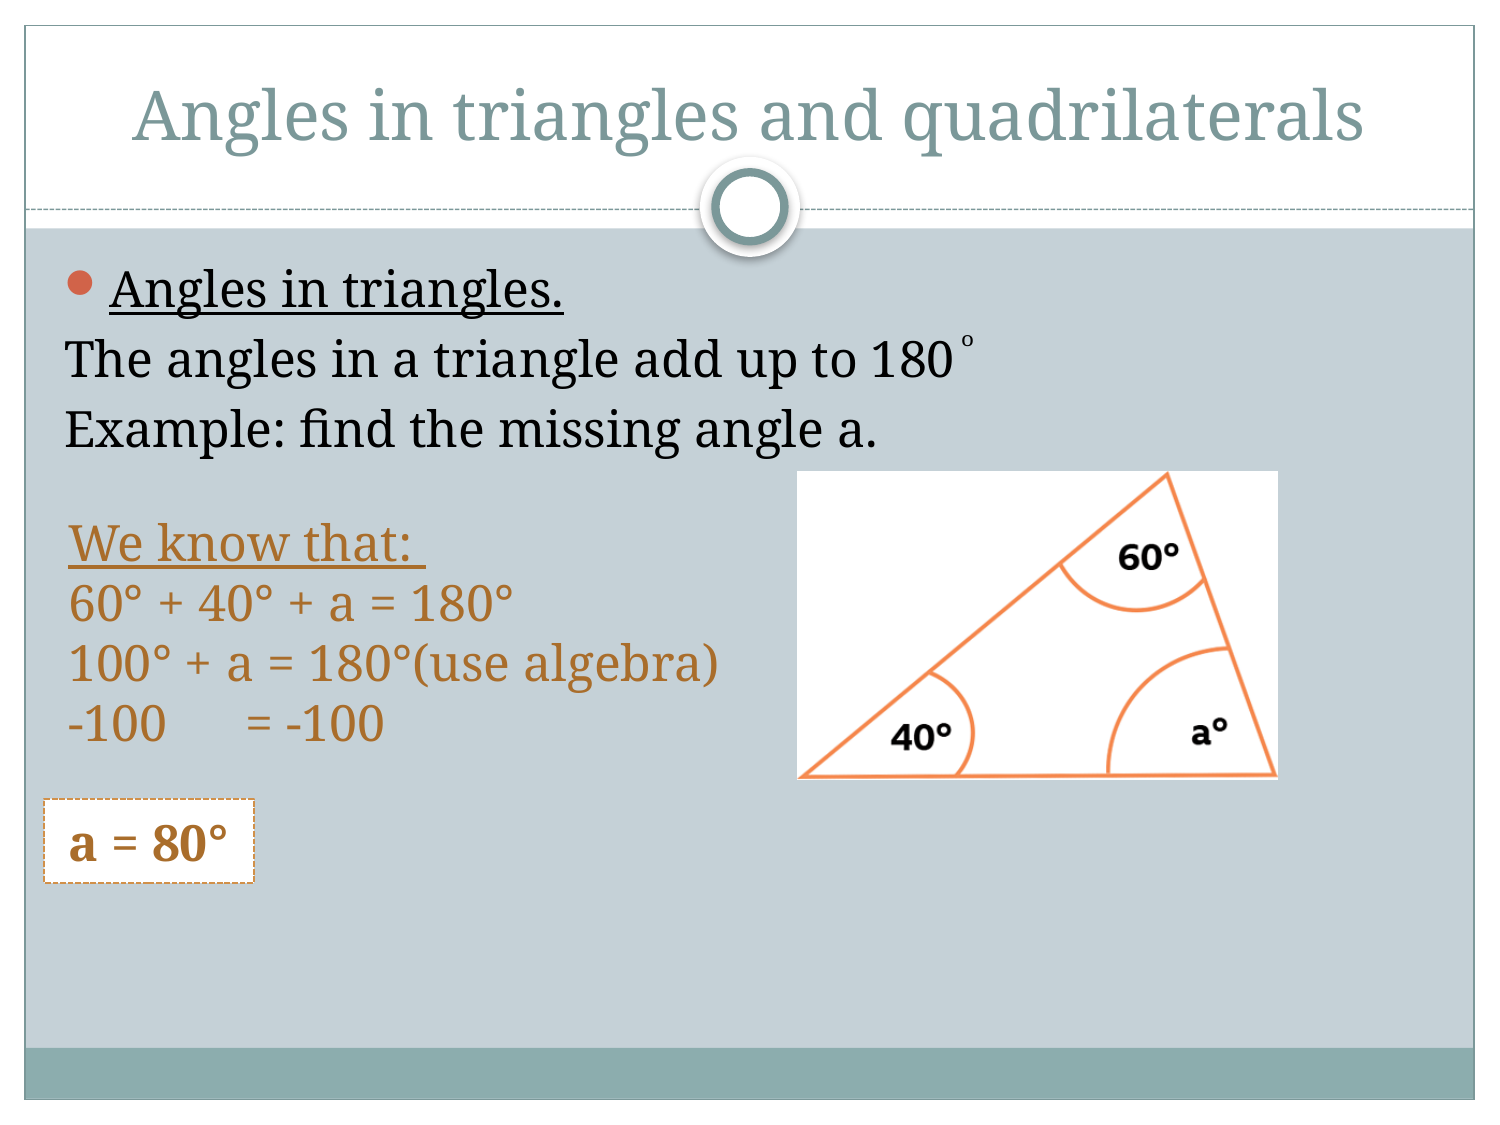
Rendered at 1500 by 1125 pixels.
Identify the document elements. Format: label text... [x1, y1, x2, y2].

list Angles in triangles. The angles in a triangle add up to 180 ͦ Example: find the missing angle a. [49, 250, 1445, 1001]
text_box We know that: 60° + 40° + a = 180° 100° + a = 180°(use algebra) -100 = -100 a = 80° [53, 504, 804, 879]
text_box [43, 798, 255, 884]
picture [796, 471, 1278, 780]
title Angles in triangles and quadrilaterals [49, 37, 1450, 162]
